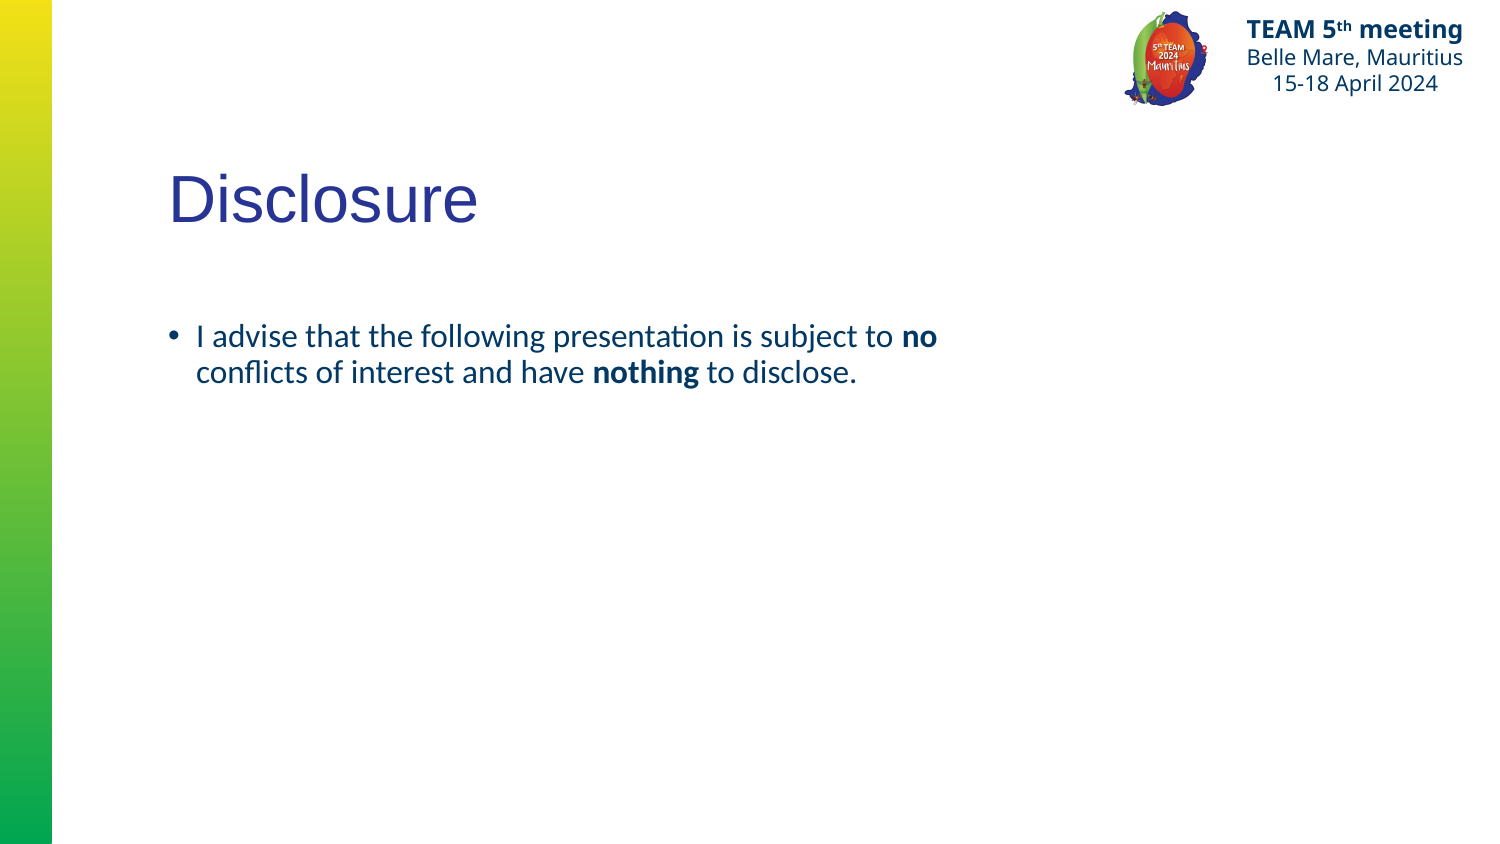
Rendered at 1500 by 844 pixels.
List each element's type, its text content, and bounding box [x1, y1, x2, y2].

text_box Disclosure [153, 158, 675, 224]
text_box I advise that the following presentation is subject to no conflicts of interest and have nothing to disclose. [153, 311, 1036, 477]
